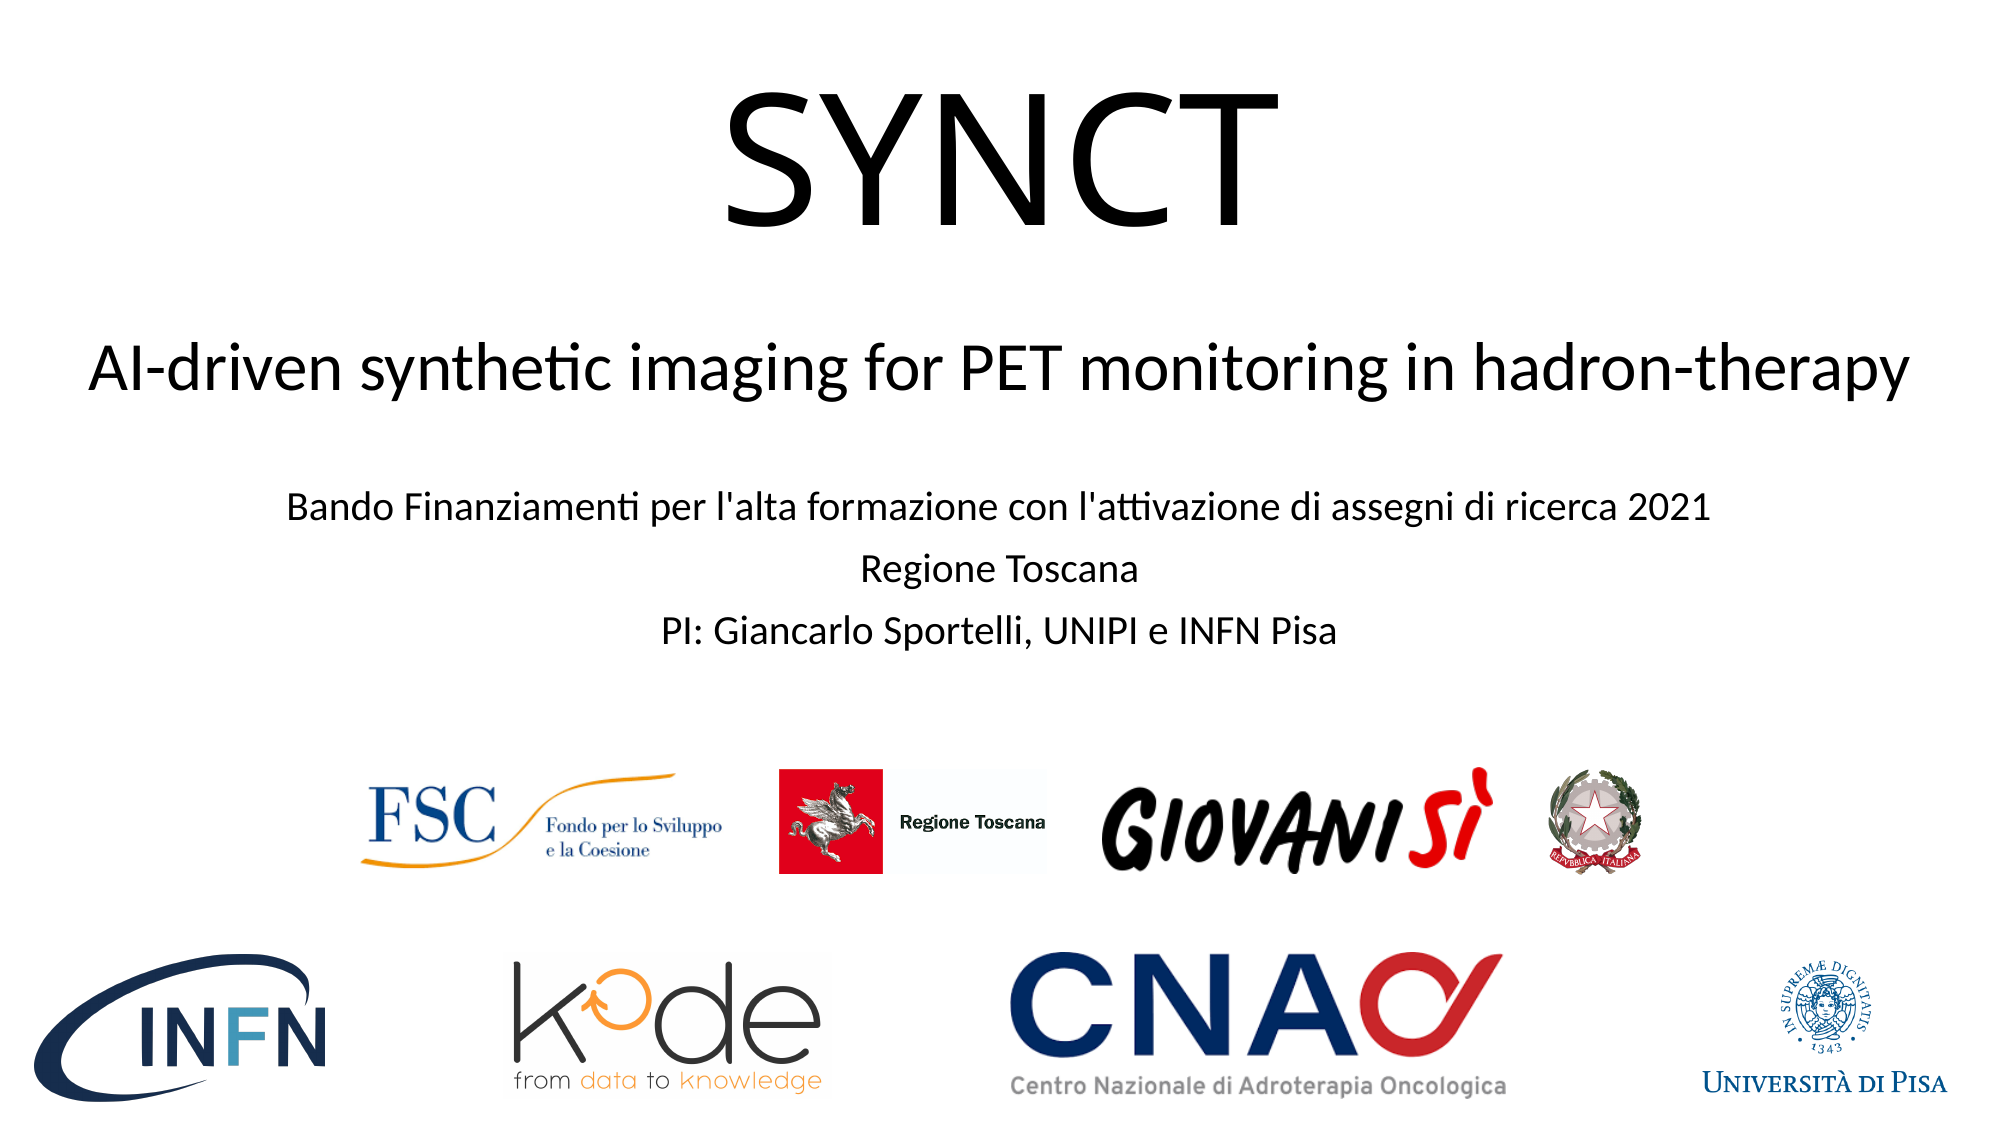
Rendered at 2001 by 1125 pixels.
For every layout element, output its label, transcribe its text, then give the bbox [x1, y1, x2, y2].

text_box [358, 767, 1642, 875]
subtitle AI-driven synthetic imaging for PET monitoring in hadron-therapy Bando Finanziamenti per l'alta formazione con l'attivazione di assegni di ricerca 2021 Regione Toscana PI: Giancarlo Sportelli, UNIPI e INFN Pisa [61, 323, 1939, 691]
picture [34, 954, 325, 1102]
picture [1684, 952, 1966, 1100]
title SYNCT [249, 0, 1750, 273]
picture [503, 952, 832, 1099]
picture [1010, 952, 1506, 1099]
